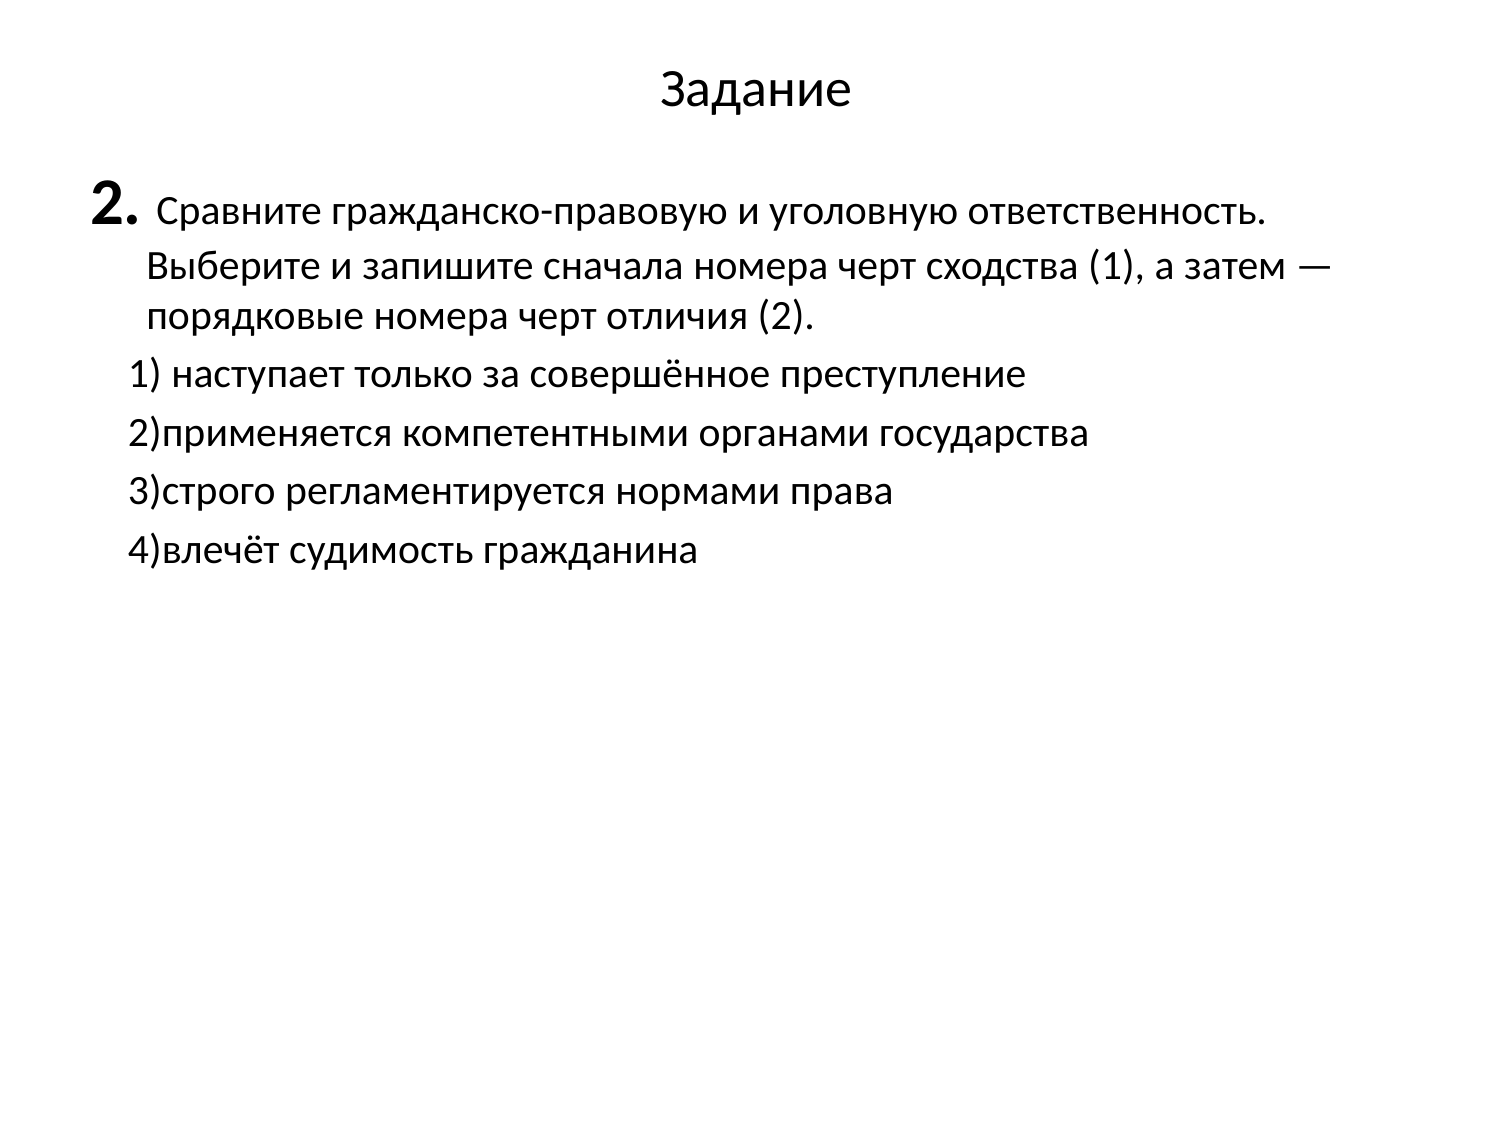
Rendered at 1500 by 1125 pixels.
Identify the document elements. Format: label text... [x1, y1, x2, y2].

list 2. Сравните гражданско-правовую и уголовную ответственность. Выберите и запишите сначала номера черт сходства (1), а затем — порядковые номера черт отличия (2). 1) наступает только за совершённое преступление 2)применяется компетентными органами государства 3)строго регламентируется нормами права 4)влечёт судимость гражданина [75, 149, 1425, 1005]
title Задание [75, 45, 1425, 125]
